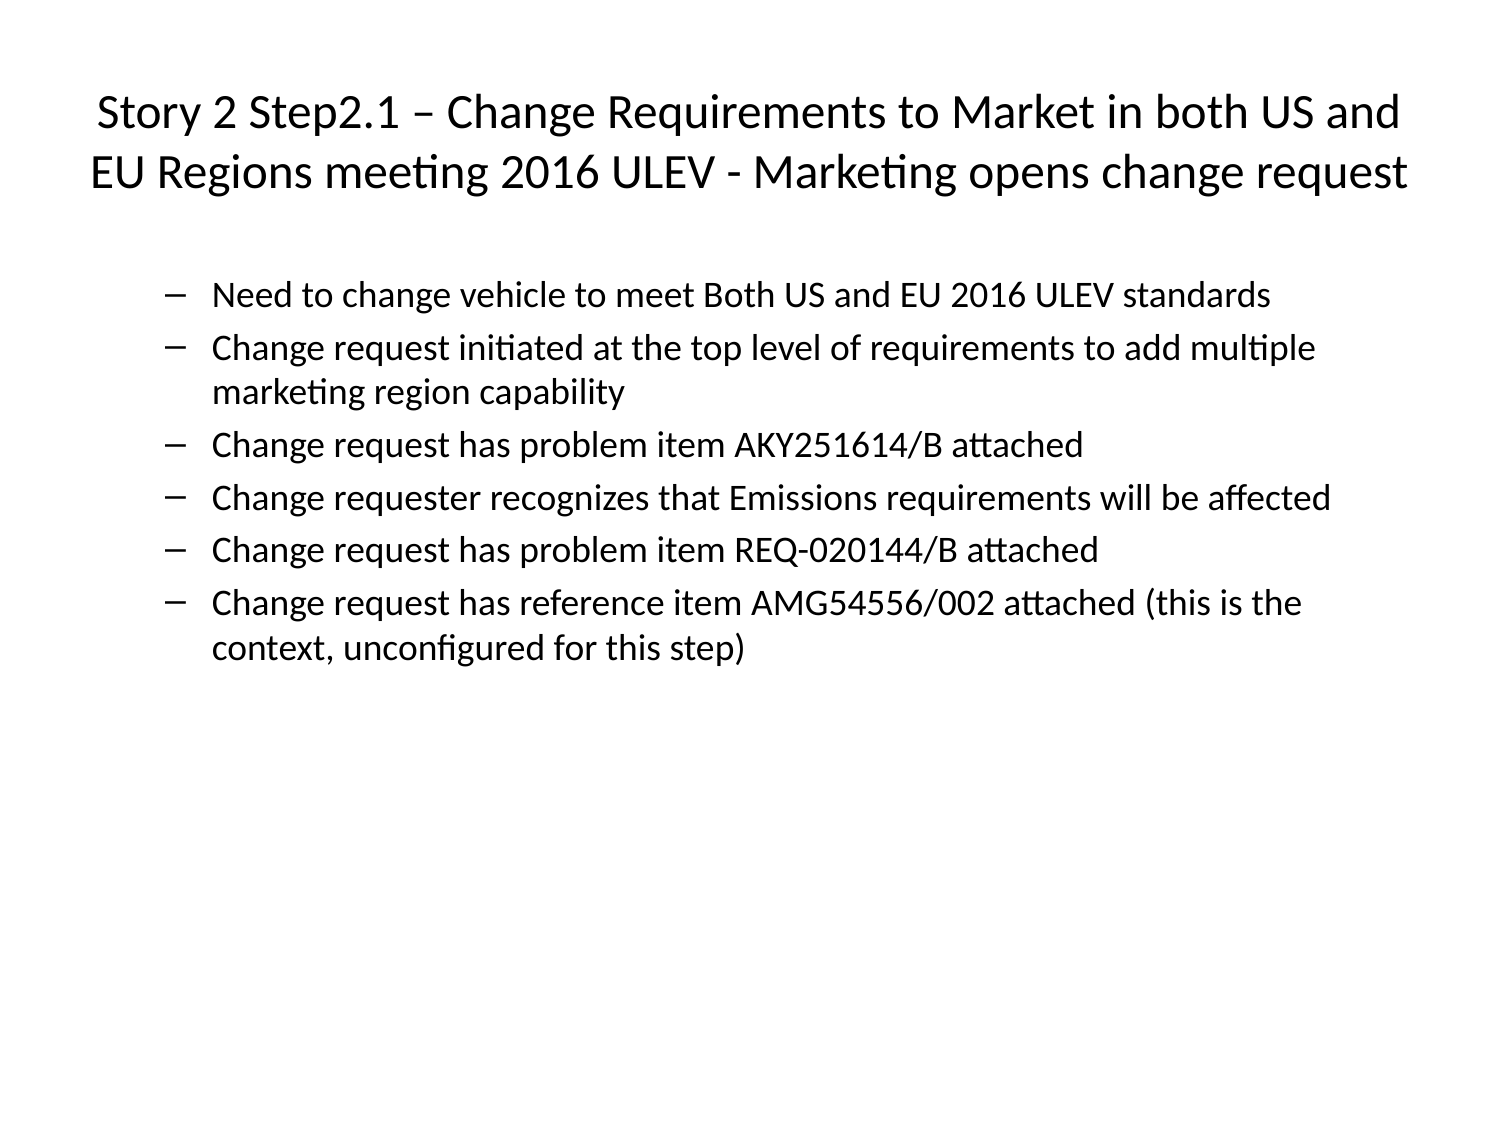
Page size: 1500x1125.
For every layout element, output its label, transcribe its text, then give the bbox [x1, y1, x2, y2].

title Story 2 Step2.1 – Change Requirements to Market in both US and EU Regions meeting 2016 ULEV - Marketing opens change request [75, 45, 1425, 233]
list Need to change vehicle to meet Both US and EU 2016 ULEV standards Change request initiated at the top level of requirements to add multiple marketing region capability Change request has problem item AKY251614/B attached Change requester recognizes that Emissions requirements will be affected Change request has problem item REQ-020144/B attached Change request has reference item AMG54556/002 attached (this is the context, unconfigured for this step) [75, 262, 1425, 1005]
